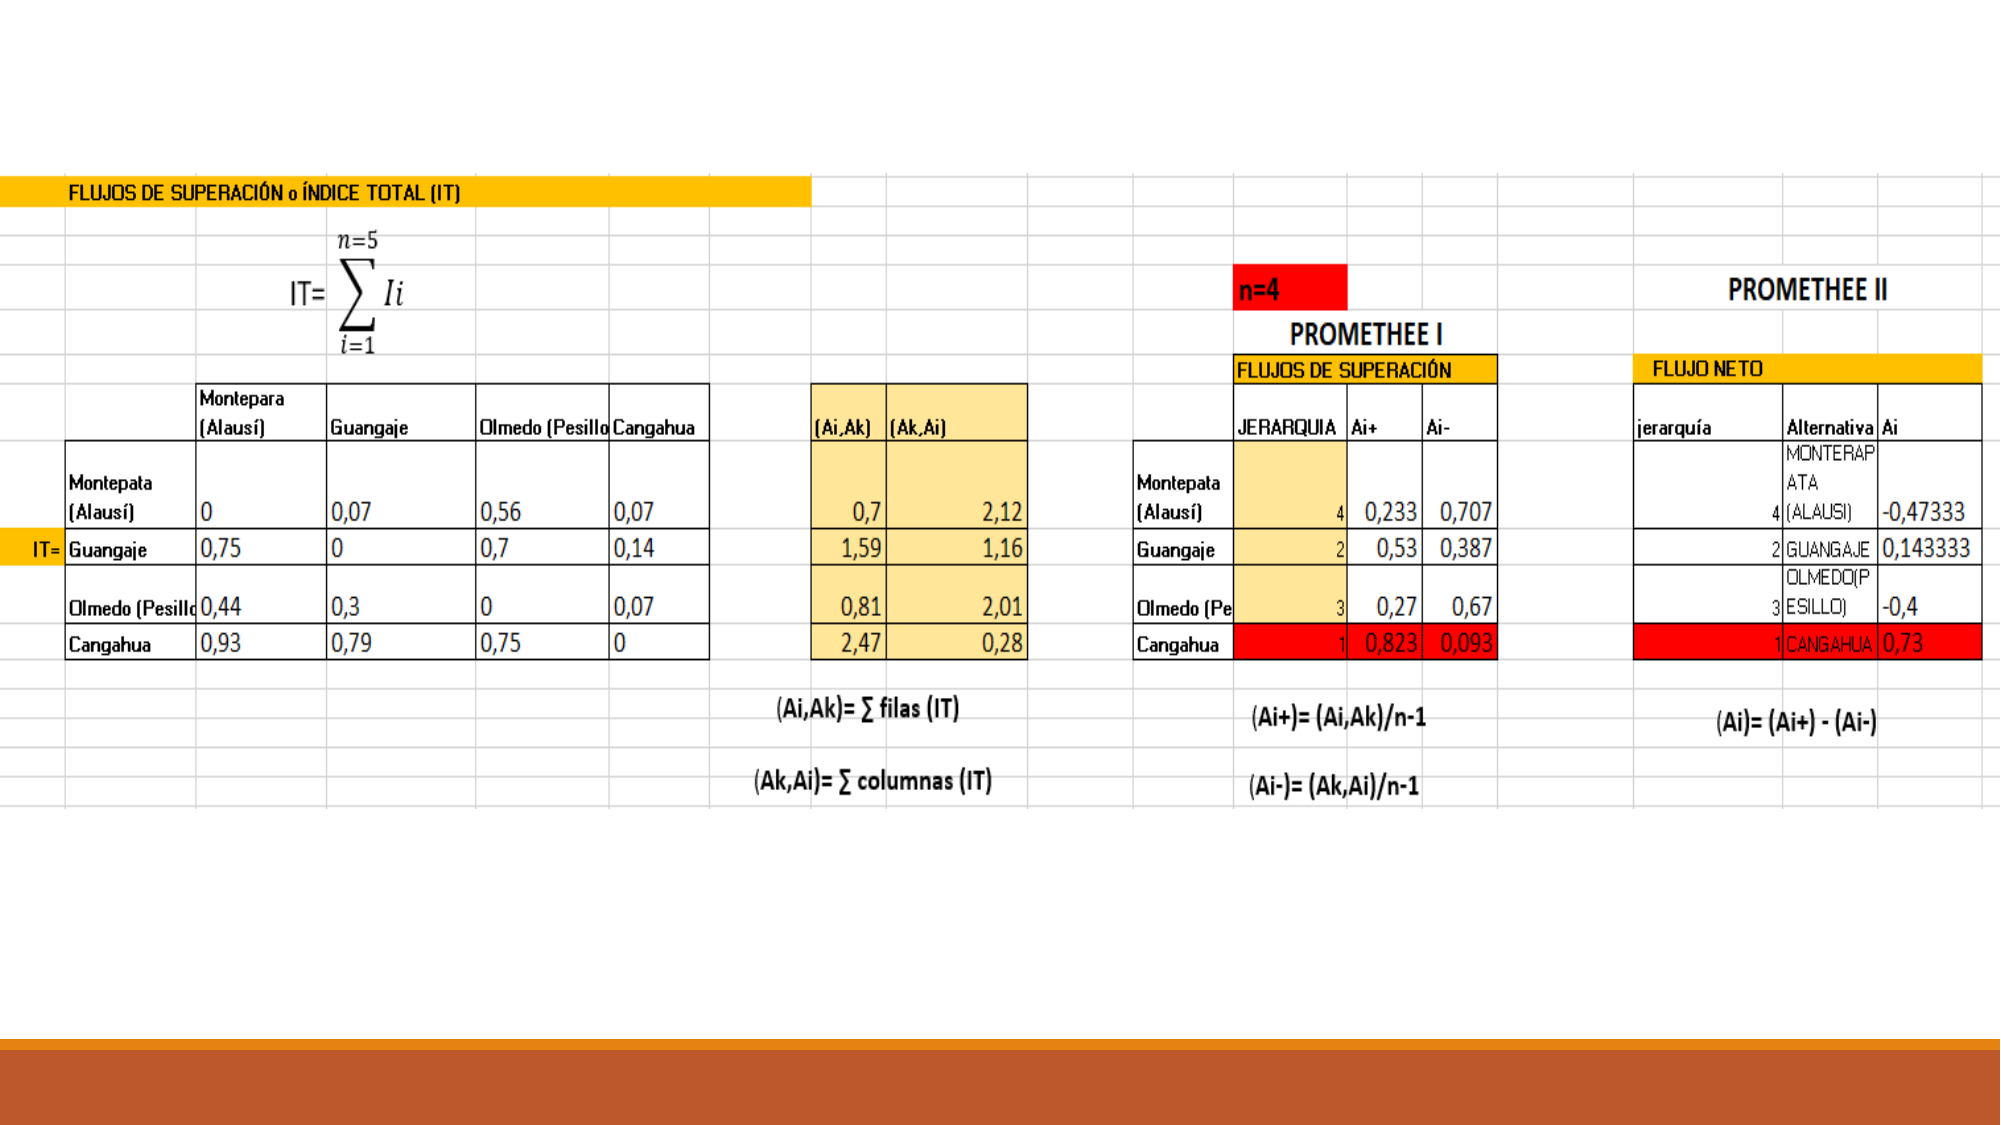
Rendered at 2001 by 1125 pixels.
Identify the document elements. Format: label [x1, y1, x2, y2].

picture [0, 172, 2000, 810]
